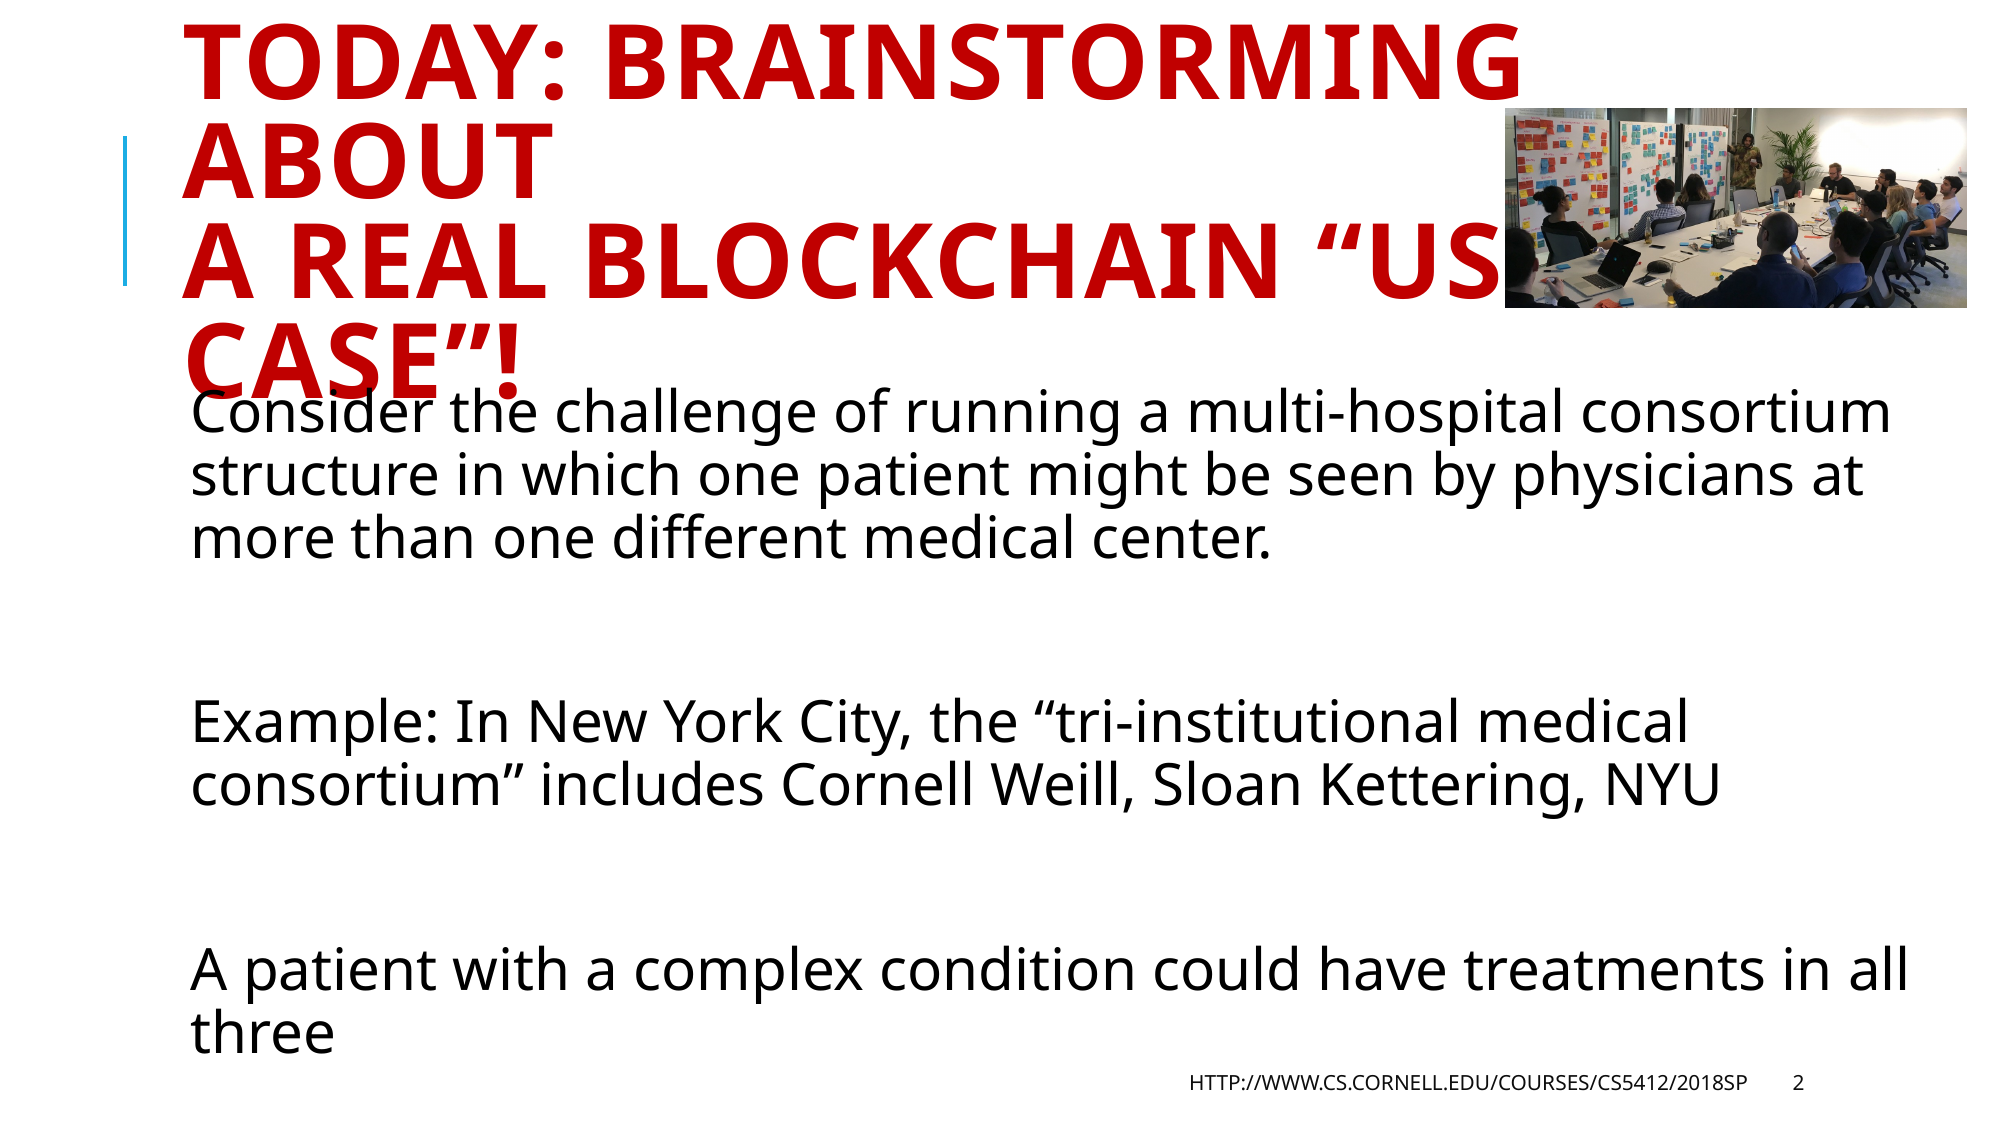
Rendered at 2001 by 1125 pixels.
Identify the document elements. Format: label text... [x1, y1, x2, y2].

picture [1505, 107, 1967, 308]
slide_number 2 [1777, 1061, 1938, 1107]
list Consider the challenge of running a multi-hospital consortium structure in which one patient might be seen by physicians at more than one different medical center. Example: In New York City, the “tri-institutional medical consortium” includes Cornell Weill, Sloan Kettering, NYU A patient with a complex condition could have treatments in all three [168, 375, 1938, 1035]
footer http://www.cs.cornell.edu/courses/cs5412/2018sp [794, 1061, 1763, 1107]
title Today: Brainstorming about a real Blockchain “use case”! [168, 96, 1938, 342]
